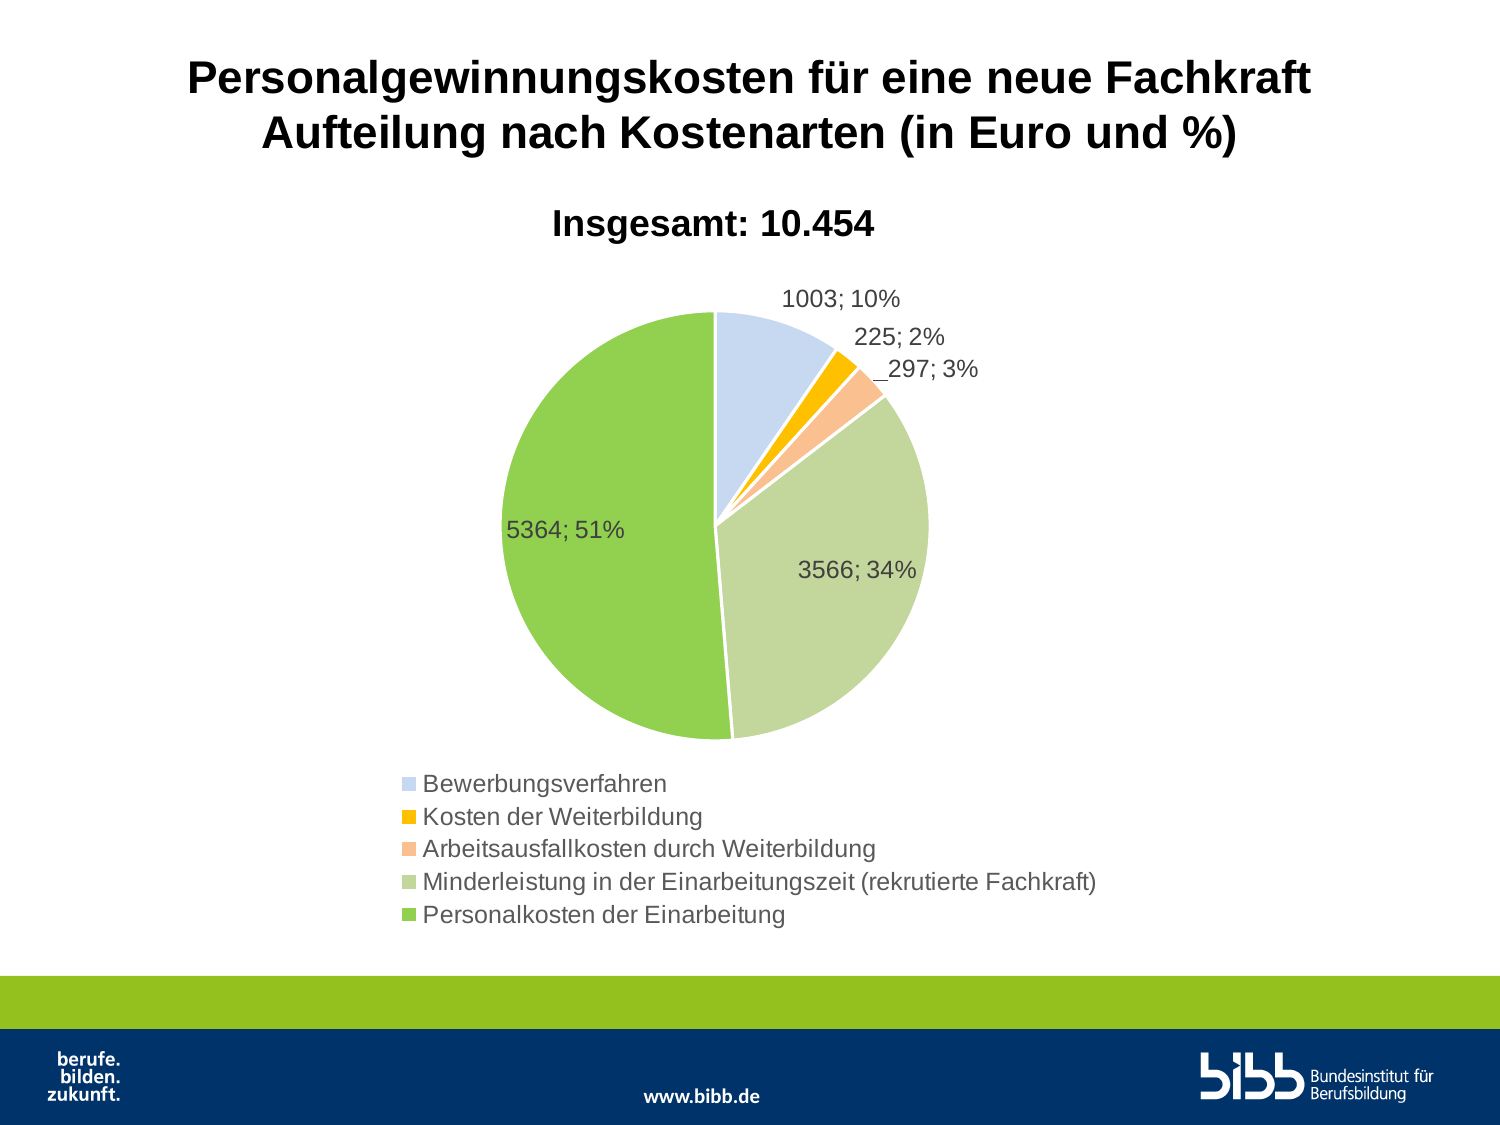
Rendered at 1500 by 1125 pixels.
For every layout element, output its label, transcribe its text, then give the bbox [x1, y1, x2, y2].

text_box Insgesamt: 10.454 [537, 191, 987, 251]
picture [1175, 1030, 1459, 1125]
chart [249, 266, 1251, 935]
picture [41, 1034, 130, 1124]
text_box Personalgewinnungskosten für eine neue Fachkraft Aufteilung nach Kostenarten (in Euro und %) [60, 39, 1440, 166]
